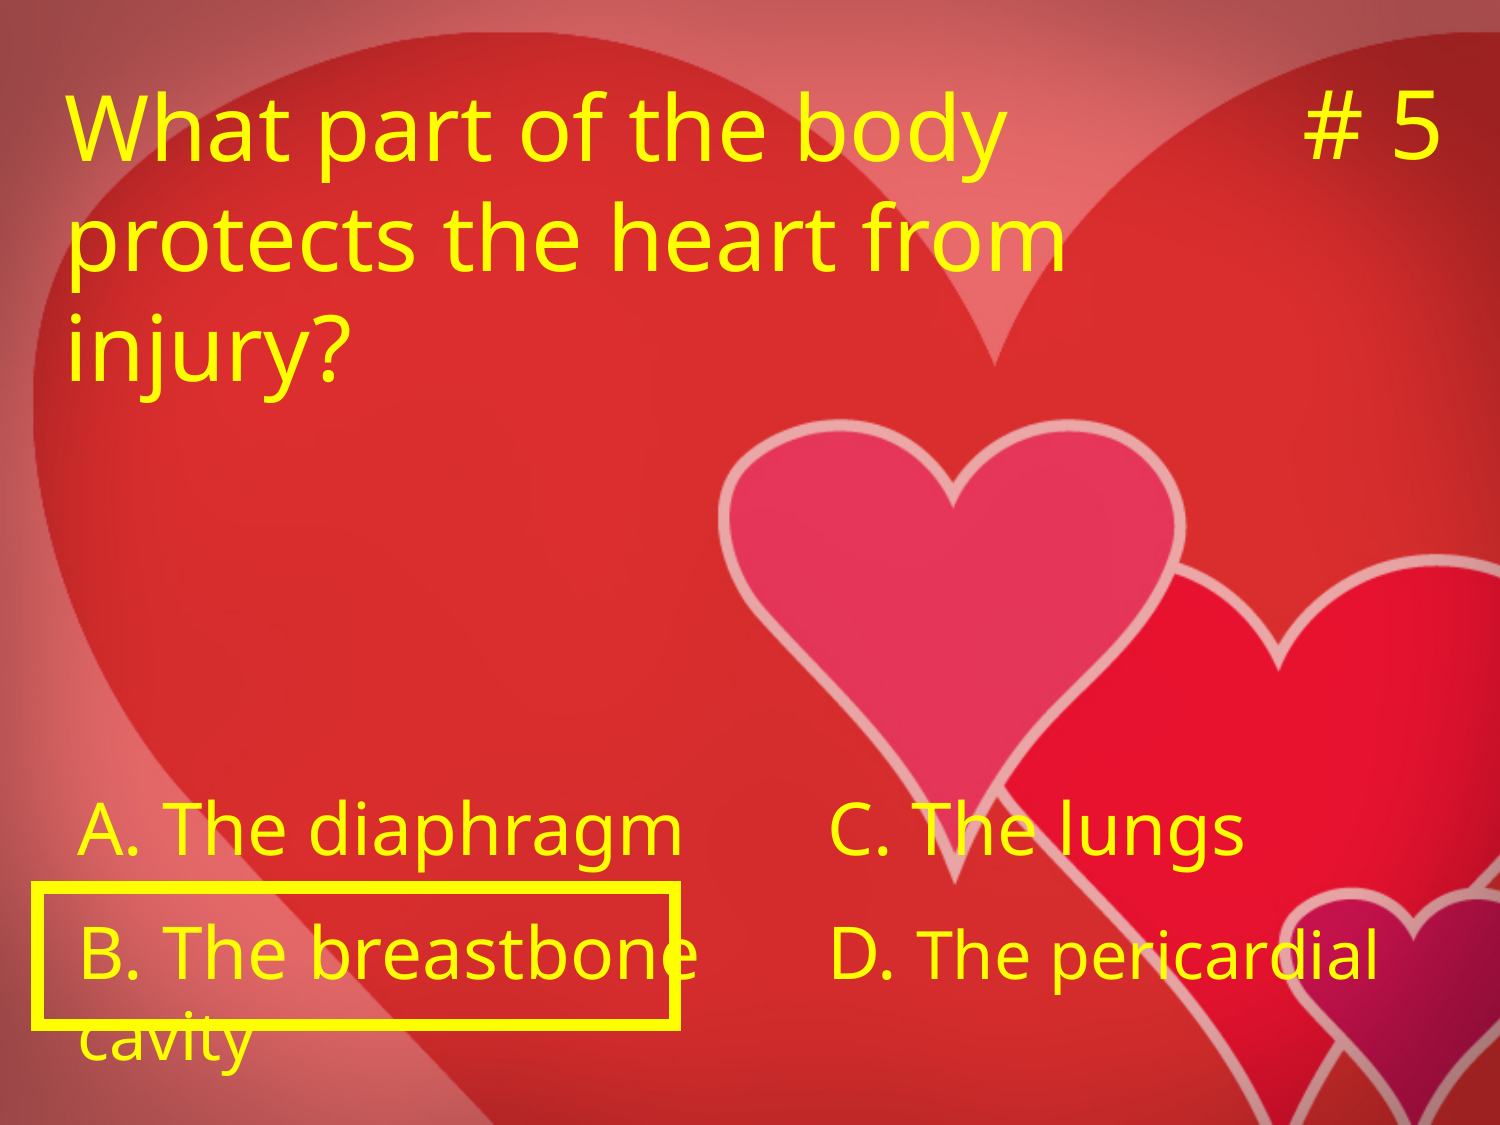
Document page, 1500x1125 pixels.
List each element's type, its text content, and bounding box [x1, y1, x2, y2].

picture [0, 0, 1500, 1125]
text_box [37, 887, 675, 1025]
text_box [724, 800, 1388, 861]
title # 5 [1287, 37, 1463, 205]
text_box A. The diaphragm C. The lungs B. The breastbone D. The pericardial cavity [62, 774, 1438, 1082]
text_box What part of the body protects the heart from injury? [50, 62, 1300, 408]
